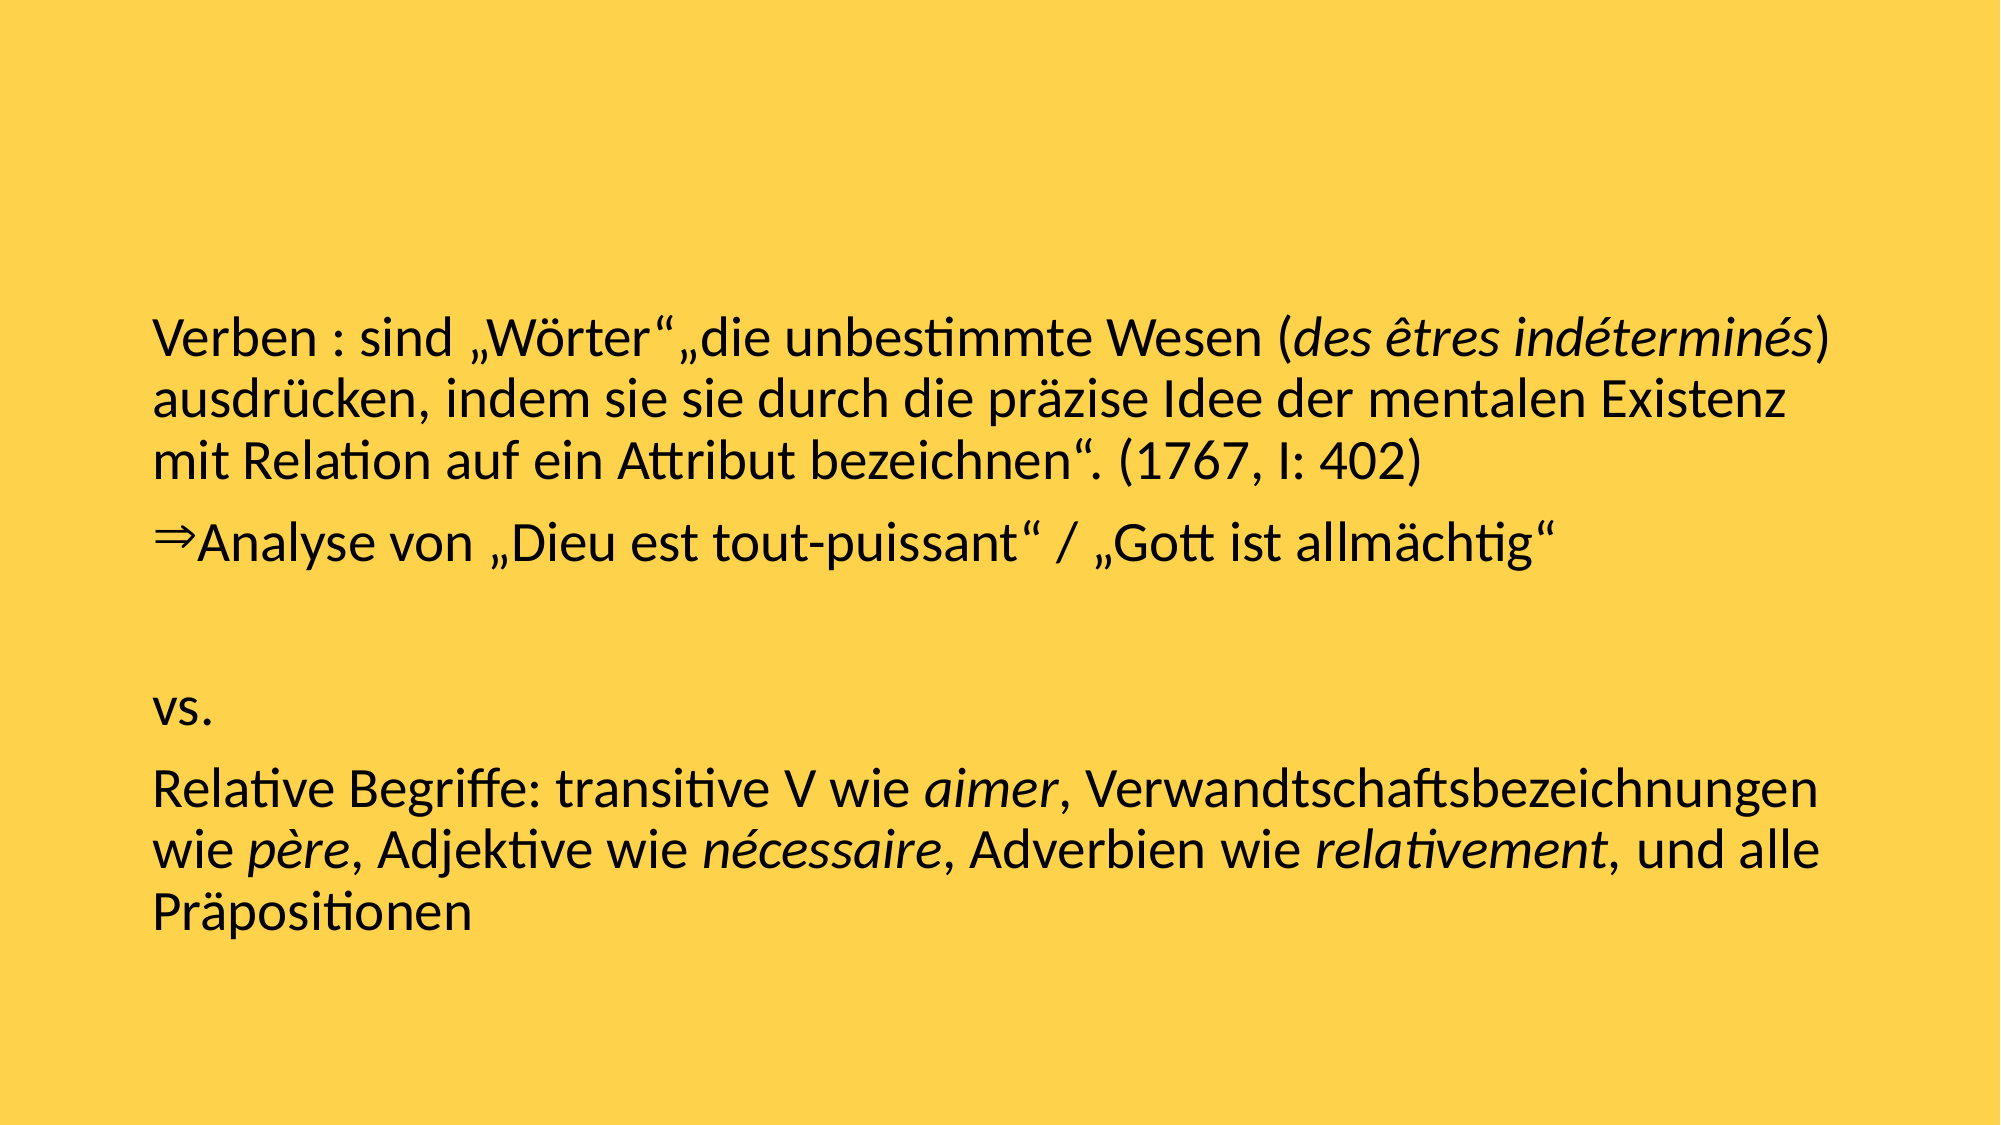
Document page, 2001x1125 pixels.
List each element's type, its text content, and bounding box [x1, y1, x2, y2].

list Verben : sind „Wörter“„die unbestimmte Wesen (des êtres indéterminés) ausdrücken, indem sie sie durch die präzise Idee der mentalen Existenz mit Relation auf ein Attribut bezeichnen“. (1767, I: 402) Analyse von „Dieu est tout-puissant“ / „Gott ist allmächtig“ vs. Relative Begriffe: transitive V wie aimer, Verwandtschaftsbezeichnungen wie père, Adjektive wie nécessaire, Adverbien wie relativement, und alle Präpositionen [137, 299, 1863, 1014]
